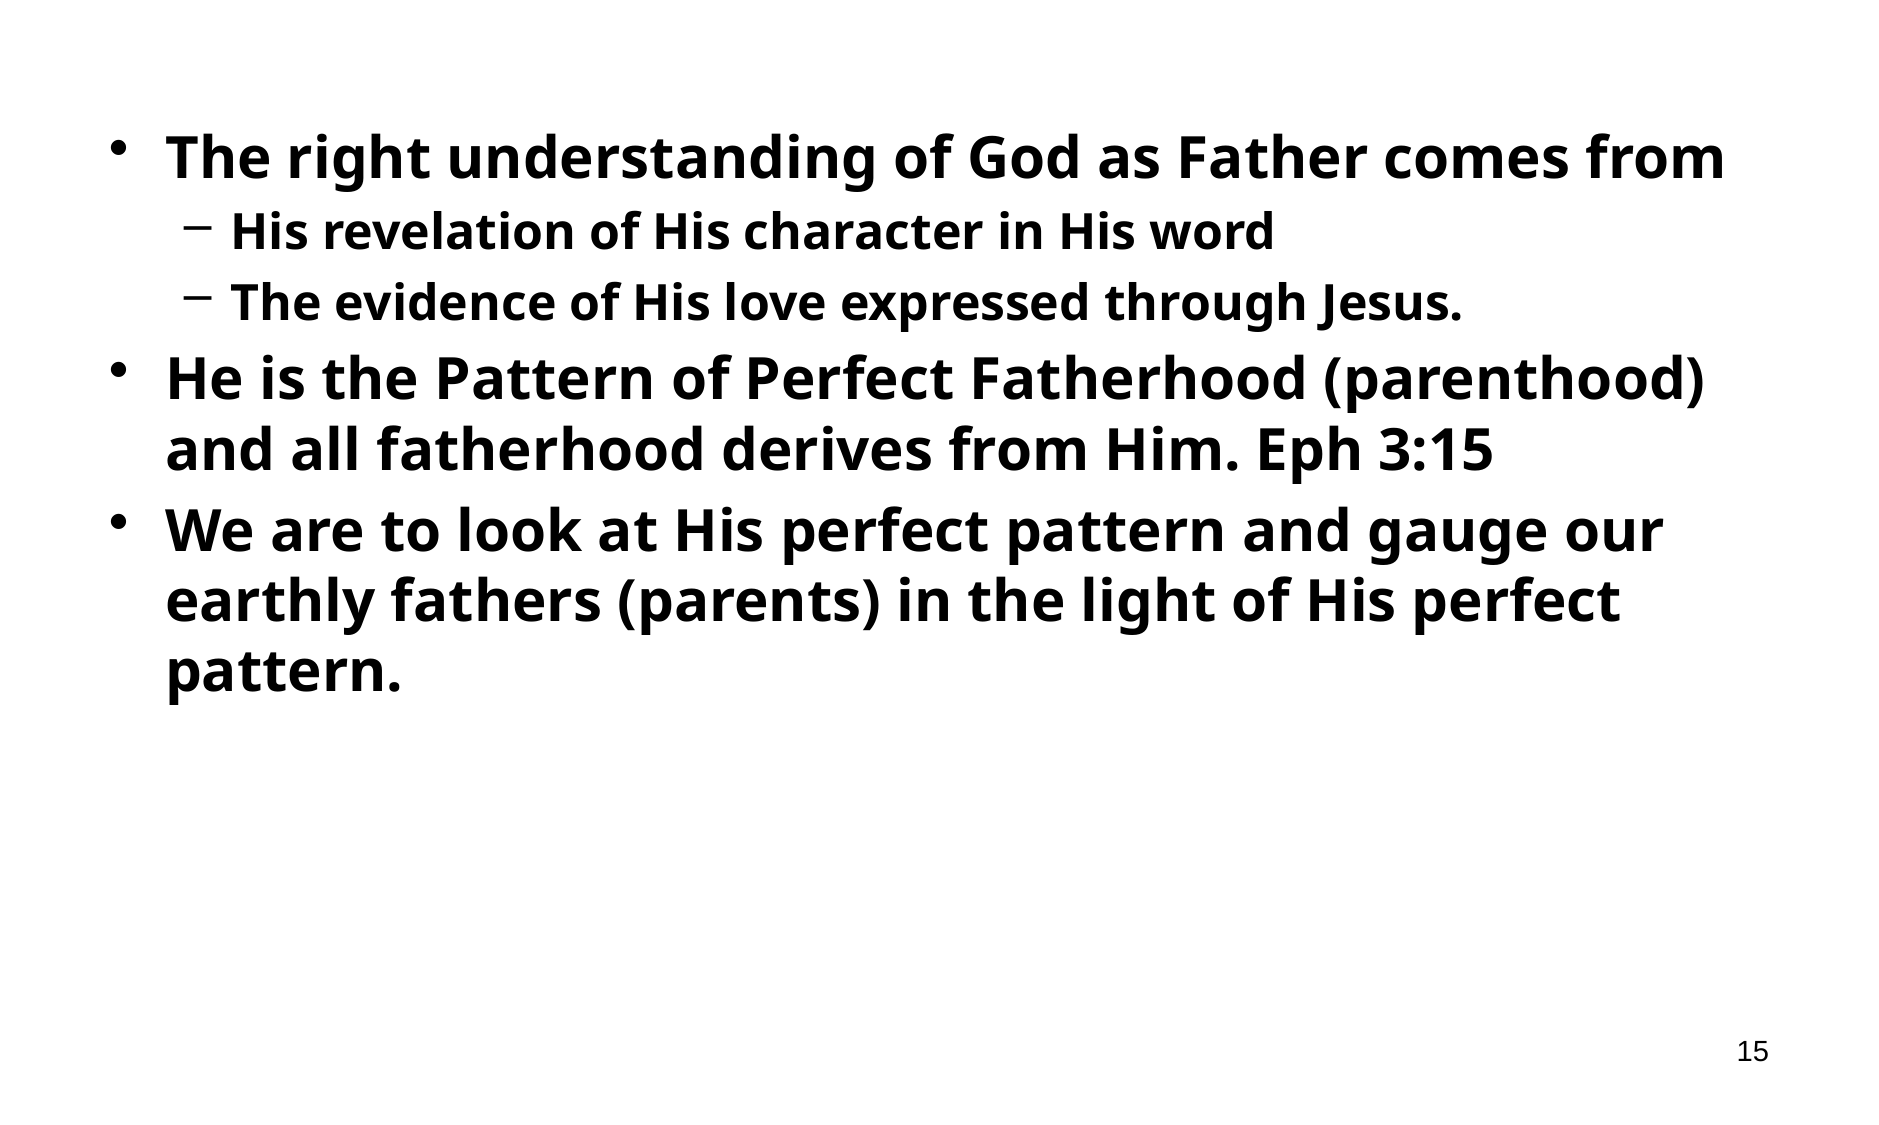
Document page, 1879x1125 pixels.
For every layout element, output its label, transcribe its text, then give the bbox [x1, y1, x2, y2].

list The right understanding of God as Father comes from His revelation of His character in His word The evidence of His love expressed through Jesus. He is the Pattern of Perfect Fatherhood (parenthood) and all fatherhood derives from Him. Eph 3:15 We are to look at His perfect pattern and gauge our earthly fathers (parents) in the light of His perfect pattern. [93, 112, 1785, 1006]
slide_number 15 [1345, 1024, 1785, 1103]
